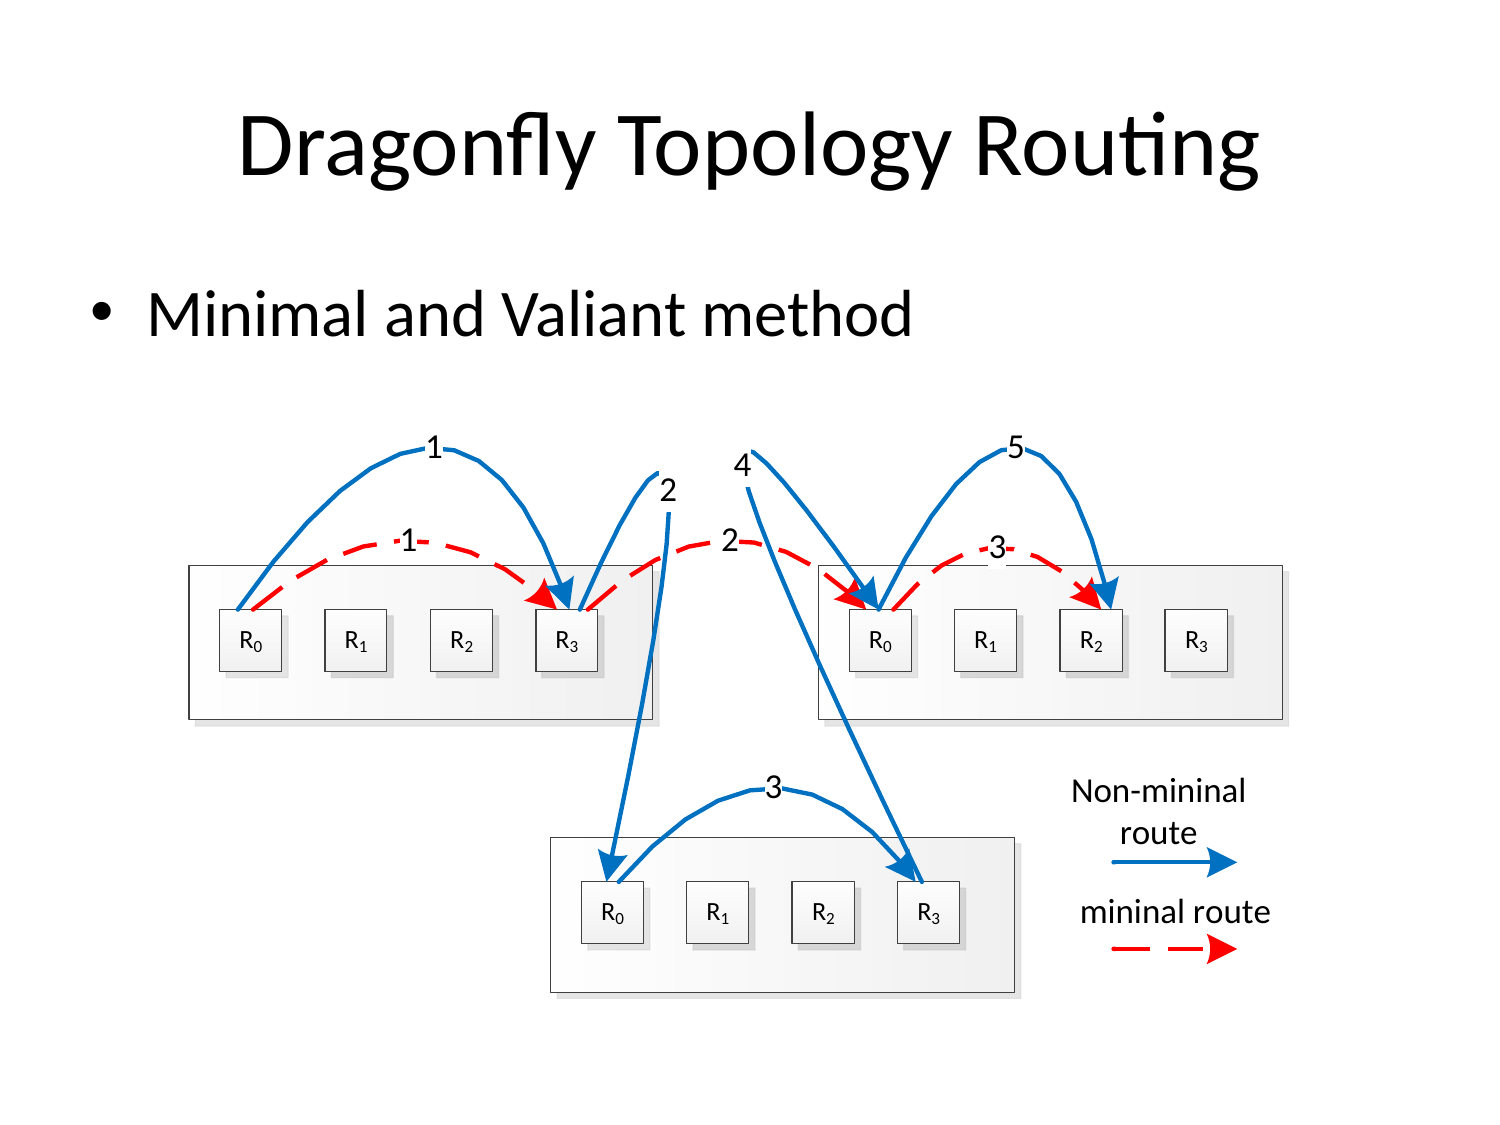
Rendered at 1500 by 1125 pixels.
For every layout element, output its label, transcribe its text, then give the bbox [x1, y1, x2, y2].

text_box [182, 404, 1306, 1005]
list Minimal and Valiant method [75, 262, 1425, 1005]
title Dragonfly Topology Routing [75, 45, 1425, 233]
